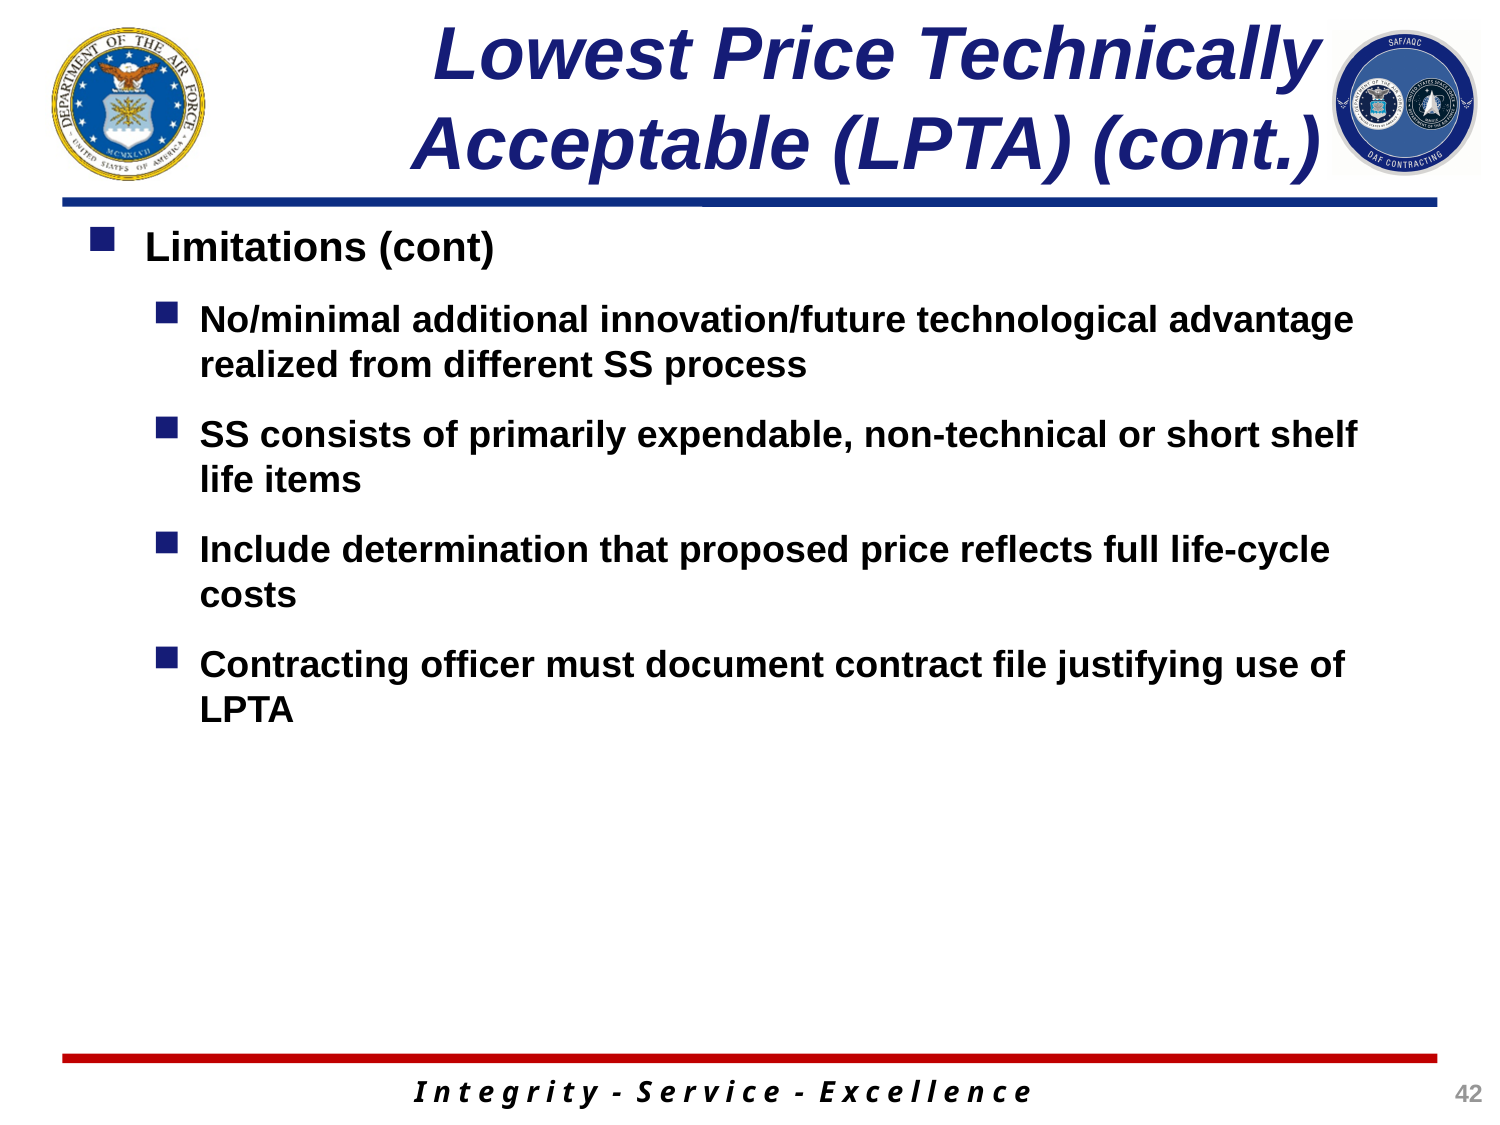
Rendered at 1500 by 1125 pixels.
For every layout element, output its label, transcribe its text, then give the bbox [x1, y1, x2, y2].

picture [45, 16, 212, 191]
title Lowest Price Technically Acceptable (LPTA) (cont.) [212, 1, 1338, 188]
list Limitations (cont) No/minimal additional innovation/future technological advantage realized from different SS process SS consists of primarily expendable, non-technical or short shelf life items Include determination that proposed price reflects full life-cycle costs Contracting officer must document contract file justifying use of LPTA [71, 212, 1433, 1101]
picture [1338, 19, 1481, 180]
slide_number 42 [1310, 1070, 1499, 1121]
